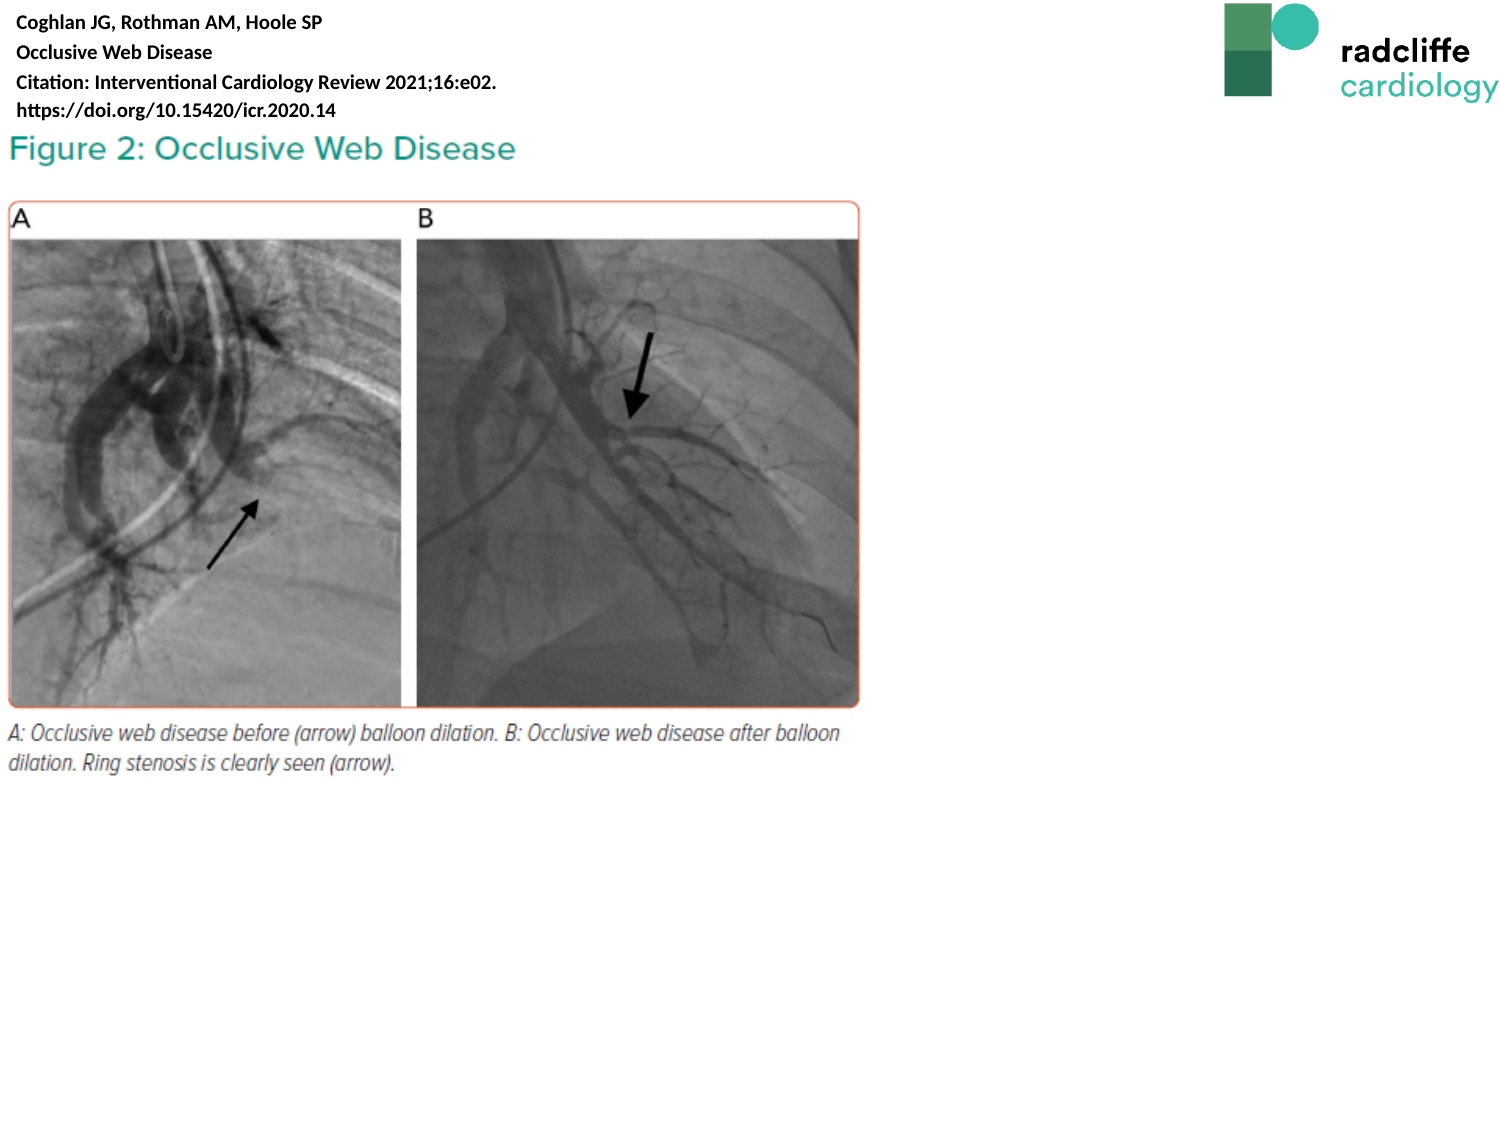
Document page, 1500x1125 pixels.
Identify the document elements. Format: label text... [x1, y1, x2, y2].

text_box Coghlan JG, Rothman AM, Hoole SP [1, 1, 939, 31]
text_box Citation: Interventional Cardiology Review 2021;16:e02. [1, 60, 1224, 89]
picture [1224, 1, 1499, 104]
picture [1, 124, 869, 785]
text_box https://doi.org/10.15420/icr.2020.14 [1, 89, 1500, 129]
text_box Occlusive Web Disease [1, 31, 1224, 60]
